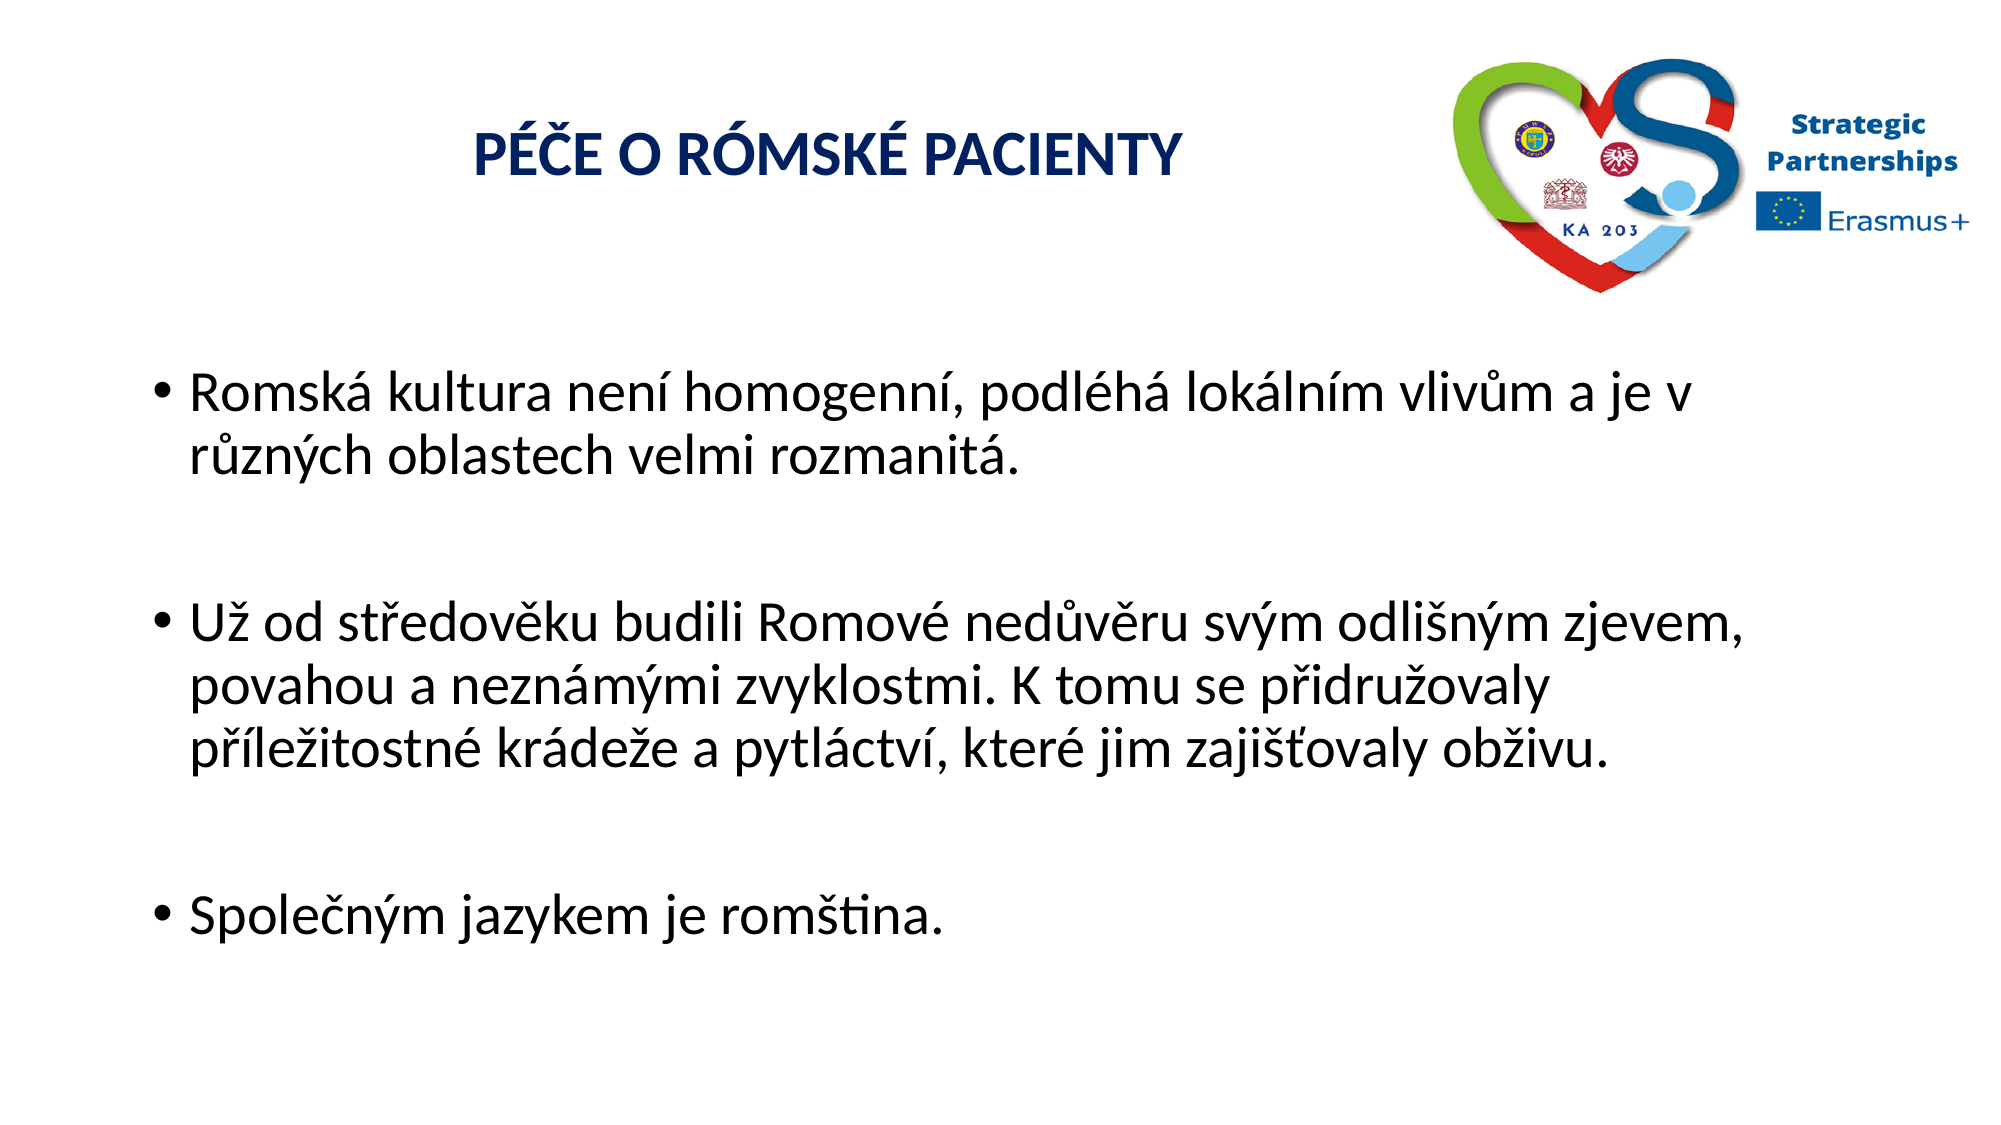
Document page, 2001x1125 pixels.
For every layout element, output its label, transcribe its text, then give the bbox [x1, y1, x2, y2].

list Romská kultura není homogenní, podléhá lokálním vlivům a je v různých oblastech velmi rozmanitá. Už od středověku budili Romové nedůvěru svým odlišným zjevem, povahou a neznámými zvyklostmi. K tomu se přidružovaly příležitostné krádeže a pytláctví, které jim zajišťovaly obživu. Společným jazykem je romština. [137, 353, 1863, 1099]
picture [1443, 26, 1982, 321]
title PÉČE O RÓMSKÉ PACIENTY [130, 59, 1443, 250]
